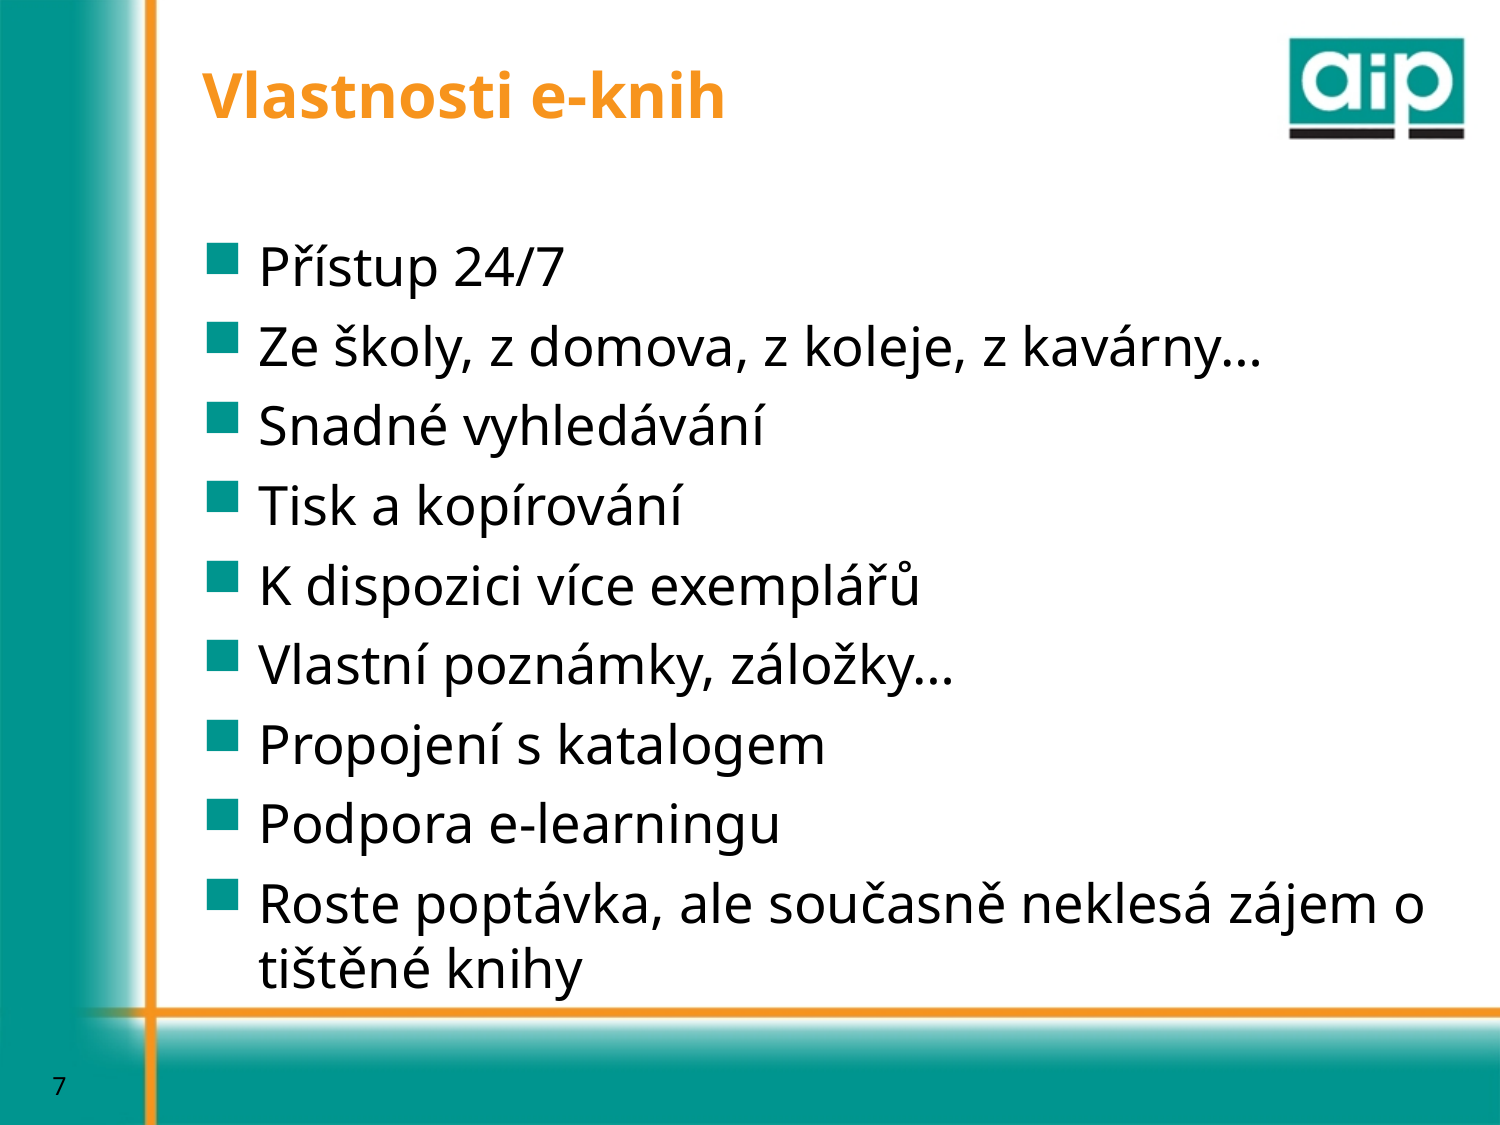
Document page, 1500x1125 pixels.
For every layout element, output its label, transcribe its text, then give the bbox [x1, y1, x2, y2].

slide_number 7 [37, 1037, 125, 1113]
title Vlastnosti e-knih [187, 5, 1463, 182]
picture [0, 0, 1500, 1125]
list Přístup 24/7 Ze školy, z domova, z koleje, z kavárny… Snadné vyhledávání Tisk a kopírování K dispozici více exemplářů Vlastní poznámky, záložky… Propojení s katalogem Podpora e-learningu Roste poptávka, ale současně neklesá zájem o tištěné knihy [187, 224, 1463, 976]
